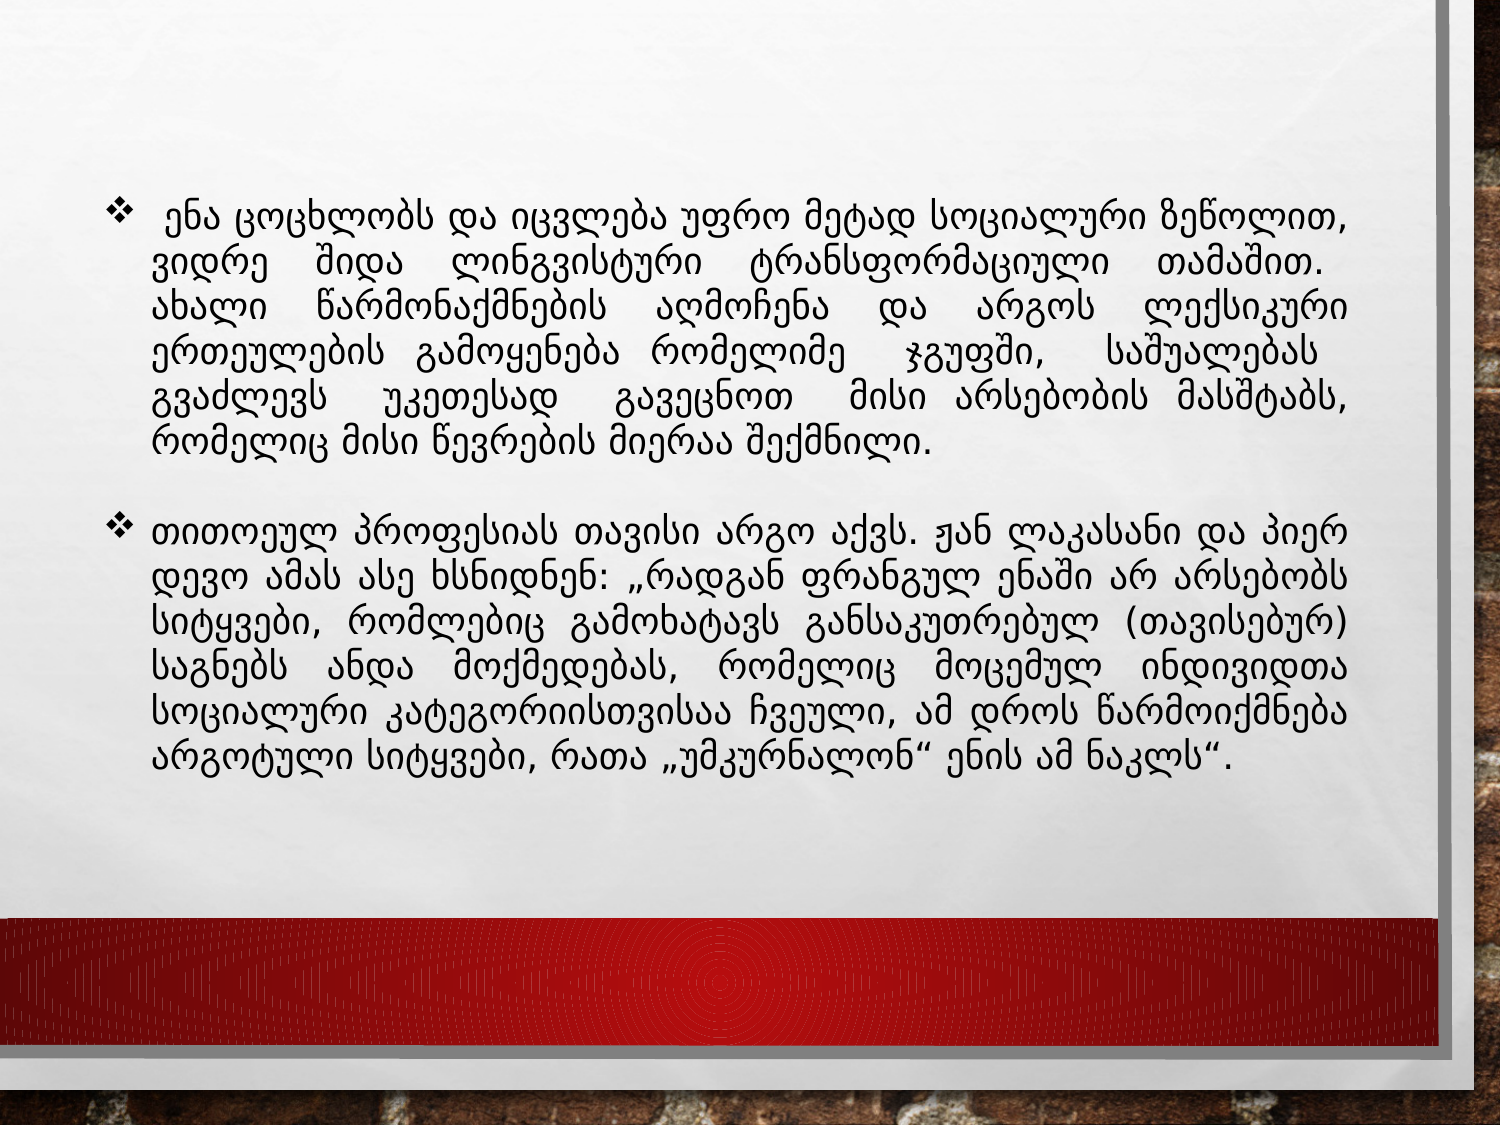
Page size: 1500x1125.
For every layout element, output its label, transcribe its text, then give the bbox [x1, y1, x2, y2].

picture [0, 0, 1500, 1125]
text_box ენა ცოცხლობს და იცვლება უფრო მეტად სოციალური ზეწოლით, ვიდრე შიდა ლინგვისტური ტრანსფორმაციული თამაშით. ახალი წარმონაქმნების აღმოჩენა და არგოს ლექსიკური ერთეულების გამოყენება რომელიმე ჯგუფში, საშუალებას გვაძლევს უკეთესად გავეცნოთ მისი არსებობის მასშტაბს, რომელიც მისი წევრების მიერაა შექმნილი. თითოეულ პროფესიას თავისი არგო აქვს. ჟან ლაკასანი და პიერ დევო ამას ასე ხსნიდნენ: „რადგან ფრანგულ ენაში არ არსებობს სიტყვები, რომლებიც გამოხატავს განსაკუთრებულ (თავისებურ) საგნებს ანდა მოქმედებას, რომელიც მოცემულ ინდივიდთა სოციალური კატეგორიისთვისაა ჩვეული, ამ დროს წარმოიქმნება არგოტული სიტყვები, რათა „უმკურნალონ“ ენის ამ ნაკლს“. [88, 184, 1365, 825]
